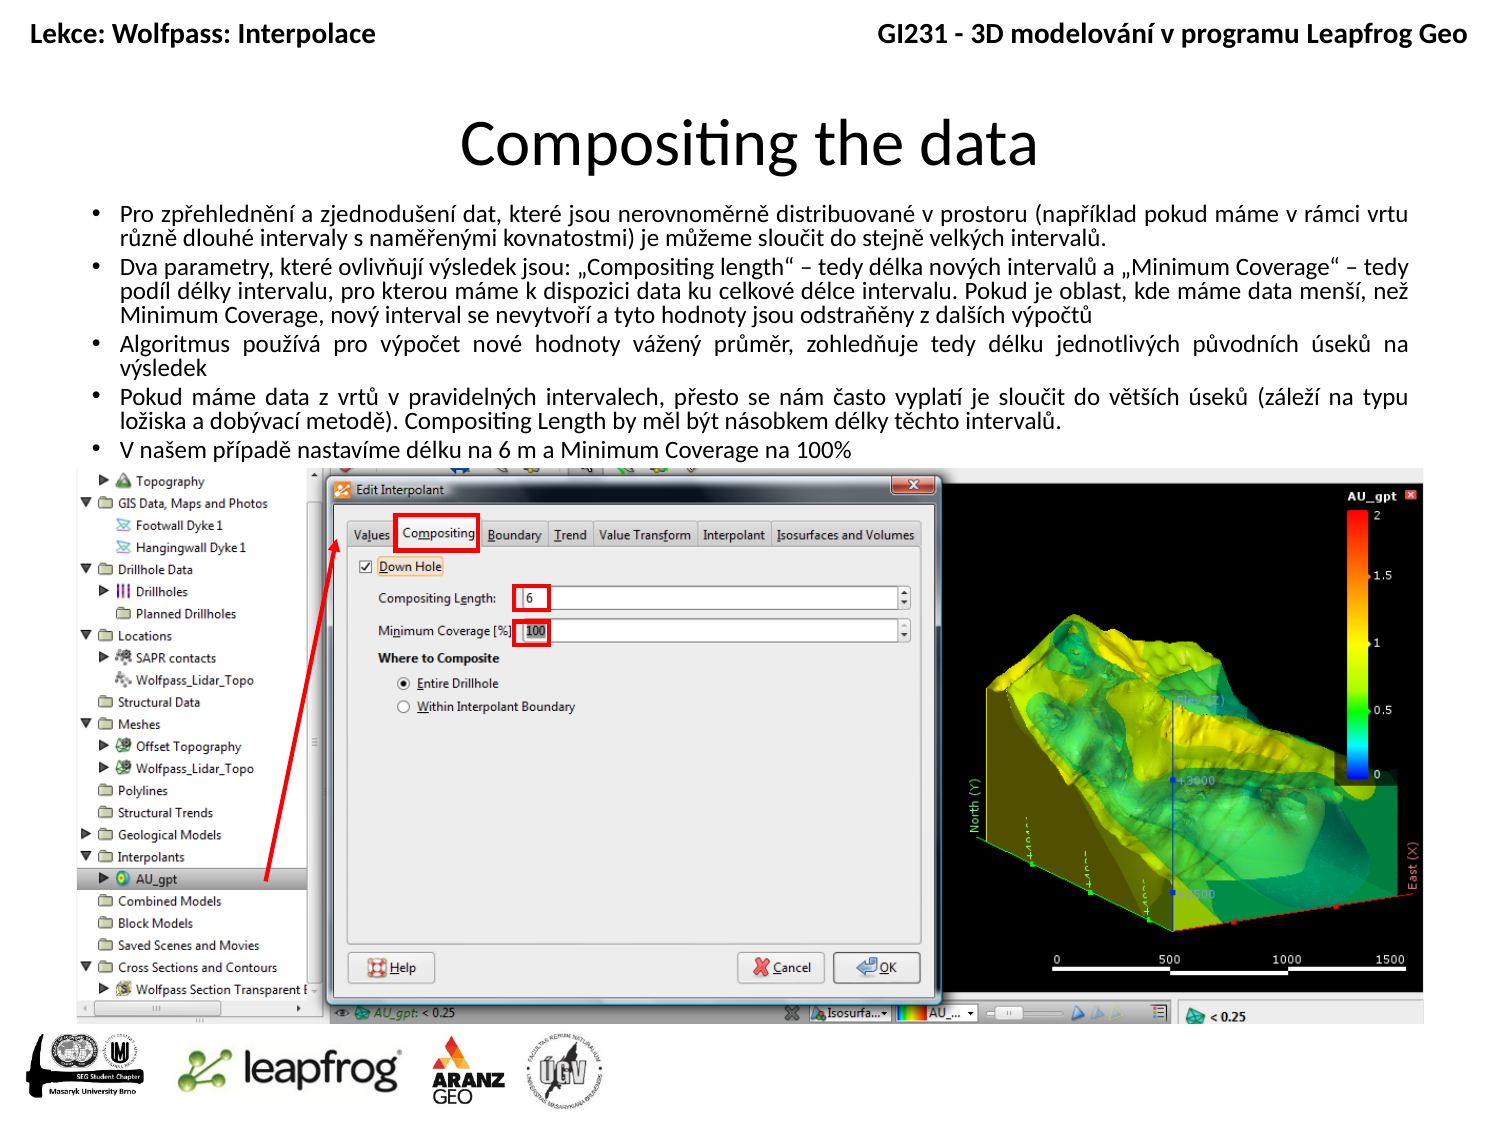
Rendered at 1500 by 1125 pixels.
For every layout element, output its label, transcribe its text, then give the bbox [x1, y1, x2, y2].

picture [76, 467, 1424, 1024]
text_box Lekce: Wolfpass: Interpolace GI231 - 3D modelování v programu Leapfrog Geo [15, 7, 1485, 127]
text_box Compositing the data [74, 45, 1425, 233]
text_box Pro zpřehlednění a zjednodušení dat, které jsou nerovnoměrně distribuované v prostoru (například pokud máme v rámci vrtu různě dlouhé intervaly s naměřenými kovnatostmi) je můžeme sloučit do stejně velkých intervalů. Dva parametry, které ovlivňují výsledek jsou: „Compositing length“ – tedy délka nových intervalů a „Minimum Coverage“ – tedy podíl délky intervalu, pro kterou máme k dispozici data ku celkové délce intervalu. Pokud je oblast, kde máme data menší, než Minimum Coverage, nový interval se nevytvoří a tyto hodnoty jsou odstraňěny z dalších výpočtů Algoritmus používá pro výpočet nové hodnoty vážený průměr, zohledňuje tedy délku jednotlivých původních úseků na výsledek Pokud máme data z vrtů v pravidelných intervalech, přesto se nám často vyplatí je sloučit do větších úseků (záleží na typu ložiska a dobývací metodě). Compositing Length by měl být násobkem délky těchto intervalů. V našem případě nastavíme délku na 6 m a Minimum Coverage na 100% [76, 196, 1427, 474]
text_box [14, 1022, 605, 1112]
